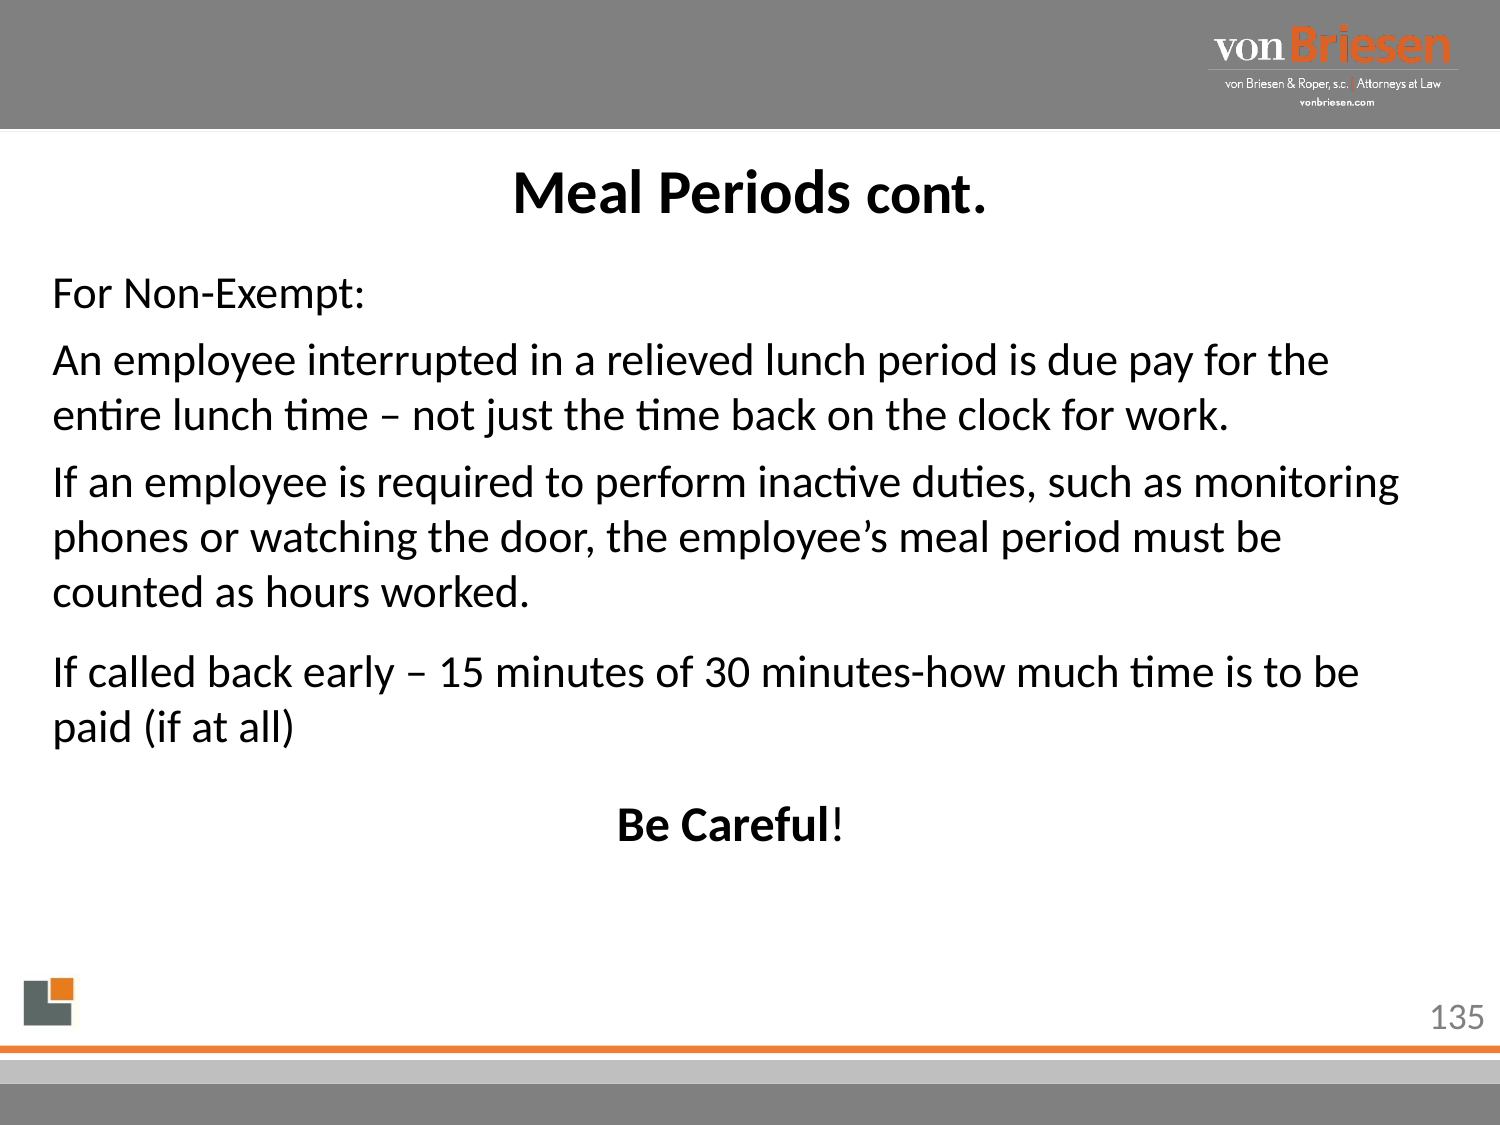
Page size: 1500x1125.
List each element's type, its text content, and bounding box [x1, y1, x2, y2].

slide_number 135 [1163, 984, 1500, 1045]
picture [1203, 18, 1465, 108]
title Meal Periods cont. [37, 149, 1463, 238]
list For Non-Exempt: An employee interrupted in a relieved lunch period is due pay for the entire lunch time – not just the time back on the clock for work. If an employee is required to perform inactive duties, such as monitoring phones or watching the door, the employee’s meal period must be counted as hours worked. If called back early – 15 minutes of 30 minutes-how much time is to be paid (if at all) Be Careful! [37, 254, 1425, 1003]
picture [17, 973, 80, 1031]
